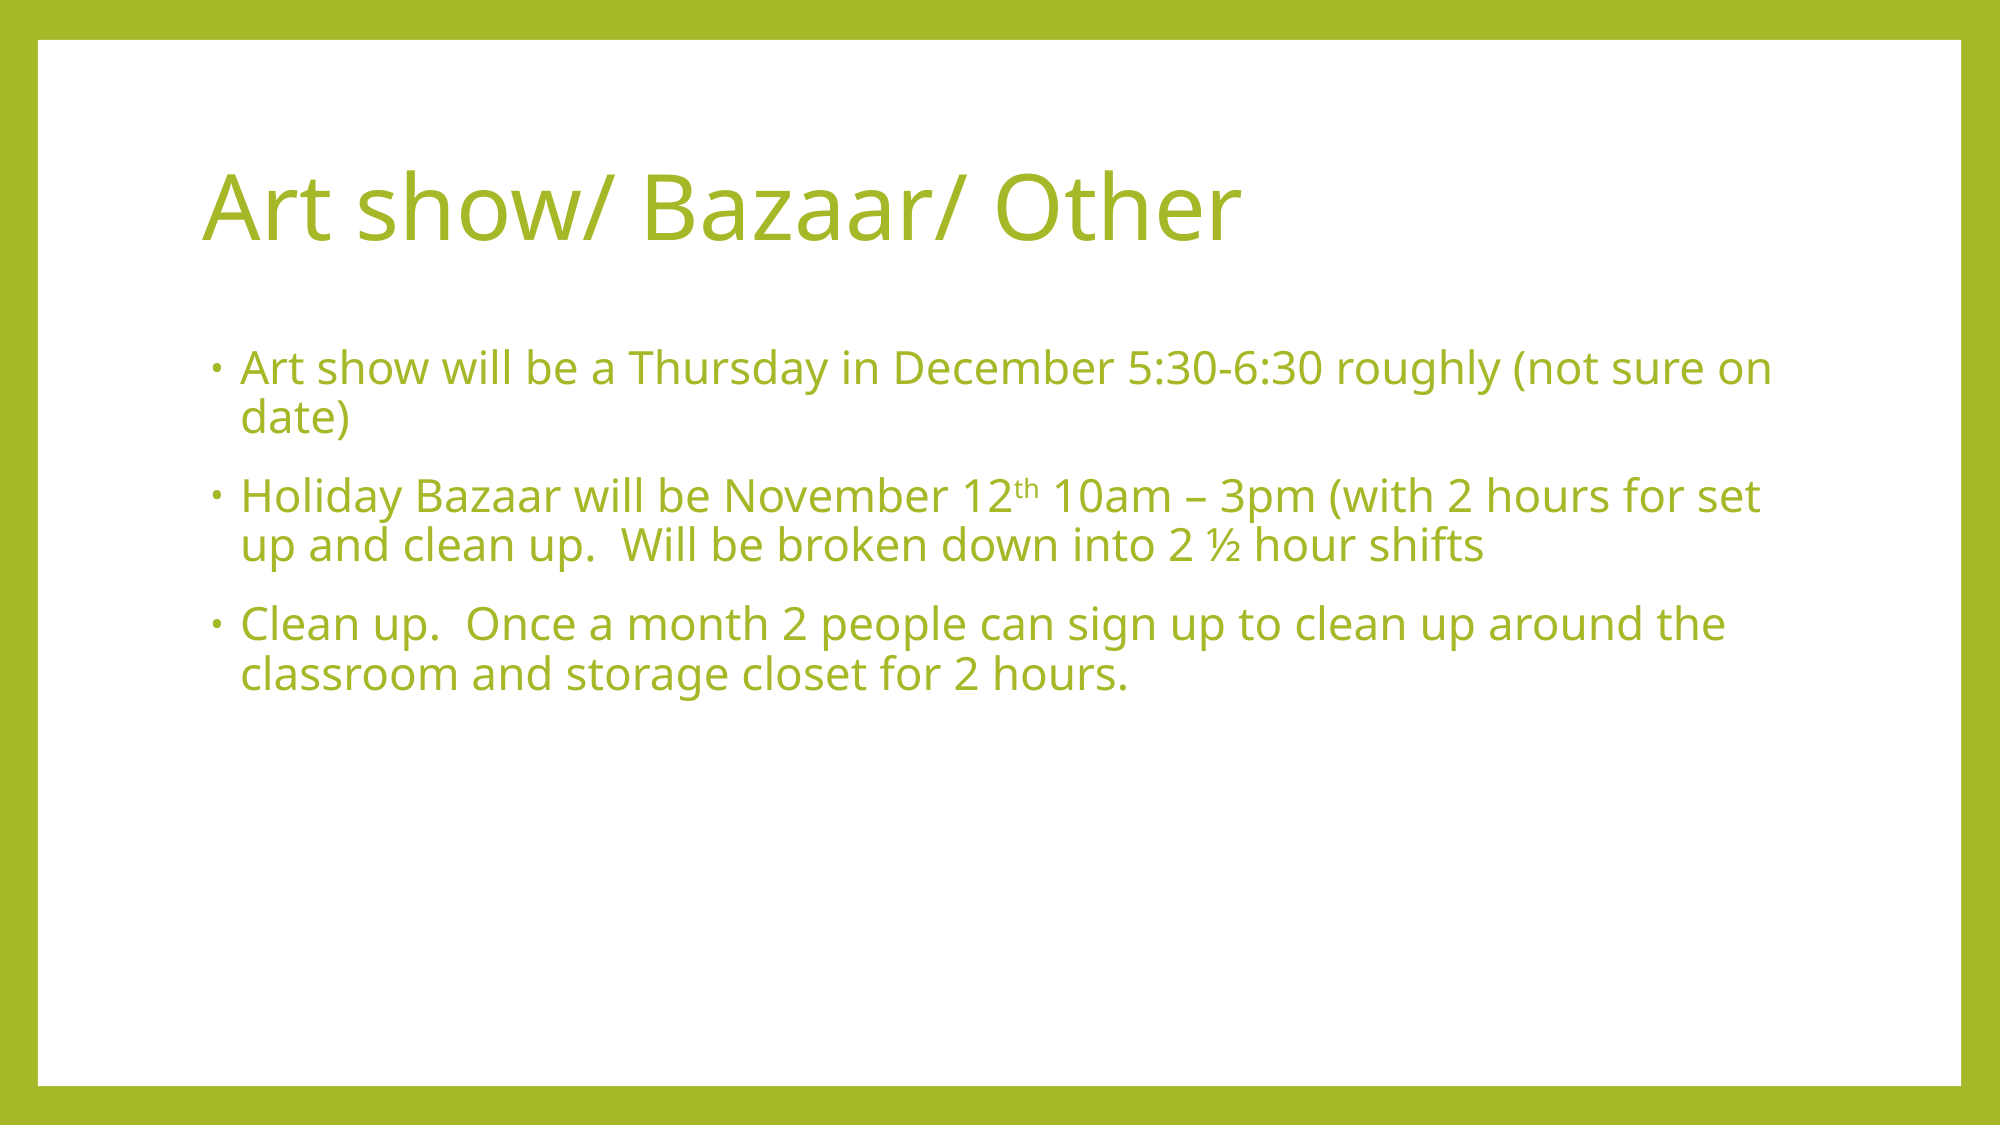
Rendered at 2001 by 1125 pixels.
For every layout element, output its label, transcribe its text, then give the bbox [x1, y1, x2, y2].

list Art show will be a Thursday in December 5:30-6:30 roughly (not sure on date) Holiday Bazaar will be November 12th 10am – 3pm (with 2 hours for set up and clean up. Will be broken down into 2 ½ hour shifts Clean up. Once a month 2 people can sign up to clean up around the classroom and storage closet for 2 hours. [187, 337, 1808, 1000]
title Art show/ Bazaar/ Other [187, 99, 1808, 323]
